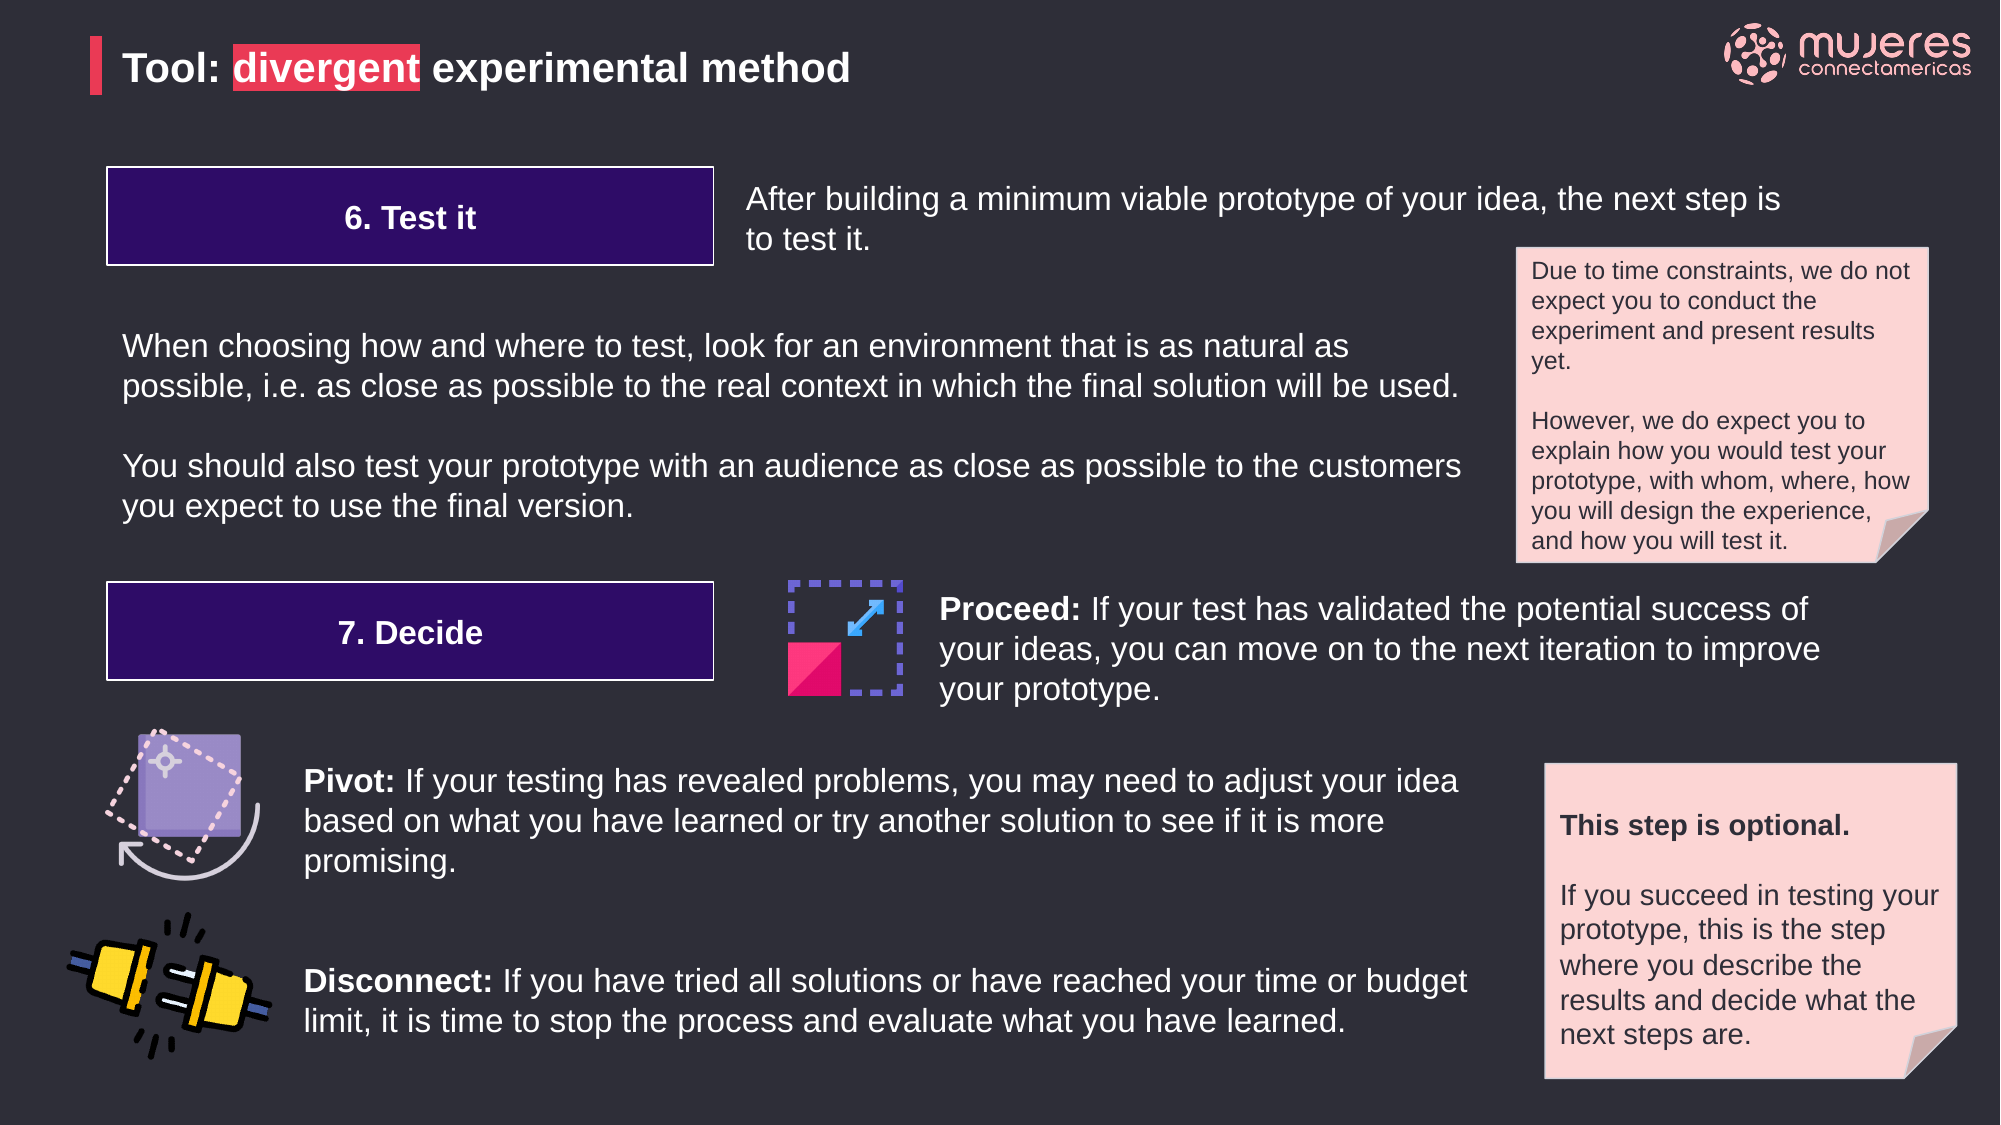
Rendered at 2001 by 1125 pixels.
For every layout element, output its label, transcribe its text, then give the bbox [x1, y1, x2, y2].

picture [787, 580, 904, 696]
text_box After building a minimum viable prototype of your idea, the next step is to test it. [730, 169, 1824, 265]
text_box Tool: divergent experimental method [107, 33, 1275, 98]
text_box 7. Decide [105, 580, 716, 682]
text_box 6. Test it [105, 165, 716, 267]
text_box This step is optional. If you succeed in testing your prototype, this is the step where you describe the results and decide what the next steps are. [1543, 761, 1959, 1081]
text_box When choosing how and where to test, look for an environment that is as natural as possible, i.e. as close as possible to the real context in which the final solution will be used. You should also test your prototype with an audience as close as possible to the customers you expect to use the final version. [107, 316, 1488, 531]
picture [31, 727, 308, 1124]
text_box Due to time constraints, we do not expect you to conduct the experiment and present results yet. However, we do expect you to explain how you would test your prototype, with whom, where, how you will design the experience, and how you will test it. [1514, 245, 1931, 565]
text_box Proceed: If your test has validated the potential success of your ideas, you can move on to the next iteration to improve your prototype. [924, 579, 1842, 715]
text_box Pivot: If your testing has revealed problems, you may need to adjust your idea based on what you have learned or try another solution to see if it is more promising. Disconnect: If you have tried all solutions or have reached your time or budget limit, it is time to stop the process and evaluate what you have learned. [288, 751, 1530, 1046]
